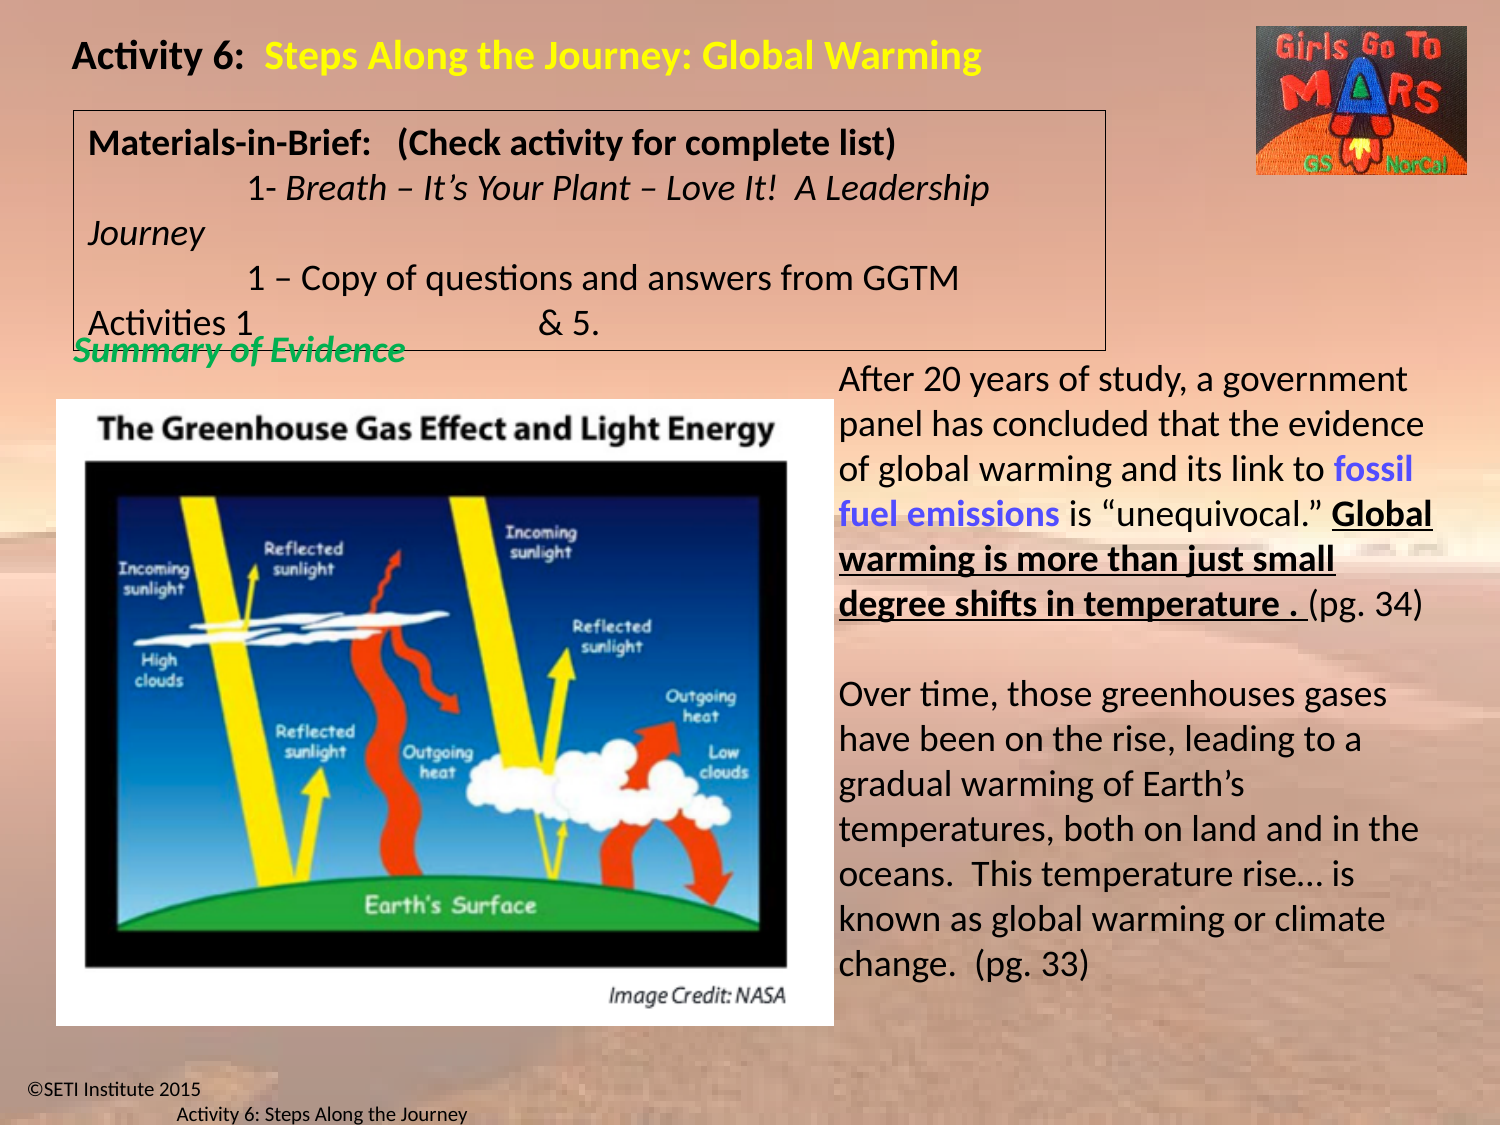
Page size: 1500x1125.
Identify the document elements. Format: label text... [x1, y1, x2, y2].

title Activity 6: Steps Along the Journey: Global Warming [56, 2, 1489, 104]
text_box ©SETI Institute 2015 Activity 6: Steps Along the Journey [11, 1068, 1430, 1125]
text_box Summary of Evidence [58, 317, 422, 377]
picture [1255, 26, 1467, 176]
text_box After 20 years of study, a government panel has concluded that the evidence of global warming and its link to fossil fuel emissions is “unequivocal.” Global warming is more than just small degree shifts in temperature . (pg. 34) Over time, those greenhouses gases have been on the rise, leading to a gradual warming of Earth’s temperatures, both on land and in the oceans. This temperature rise… is known as global warming or climate change. (pg. 33) [823, 346, 1467, 992]
picture [56, 398, 834, 1026]
text_box Materials-in-Brief: (Check activity for complete list) 1- Breath – It’s Your Plant – Love It! A Leadership Journey 1 – Copy of questions and answers from GGTM Activities 1 & 5. [73, 110, 1106, 351]
